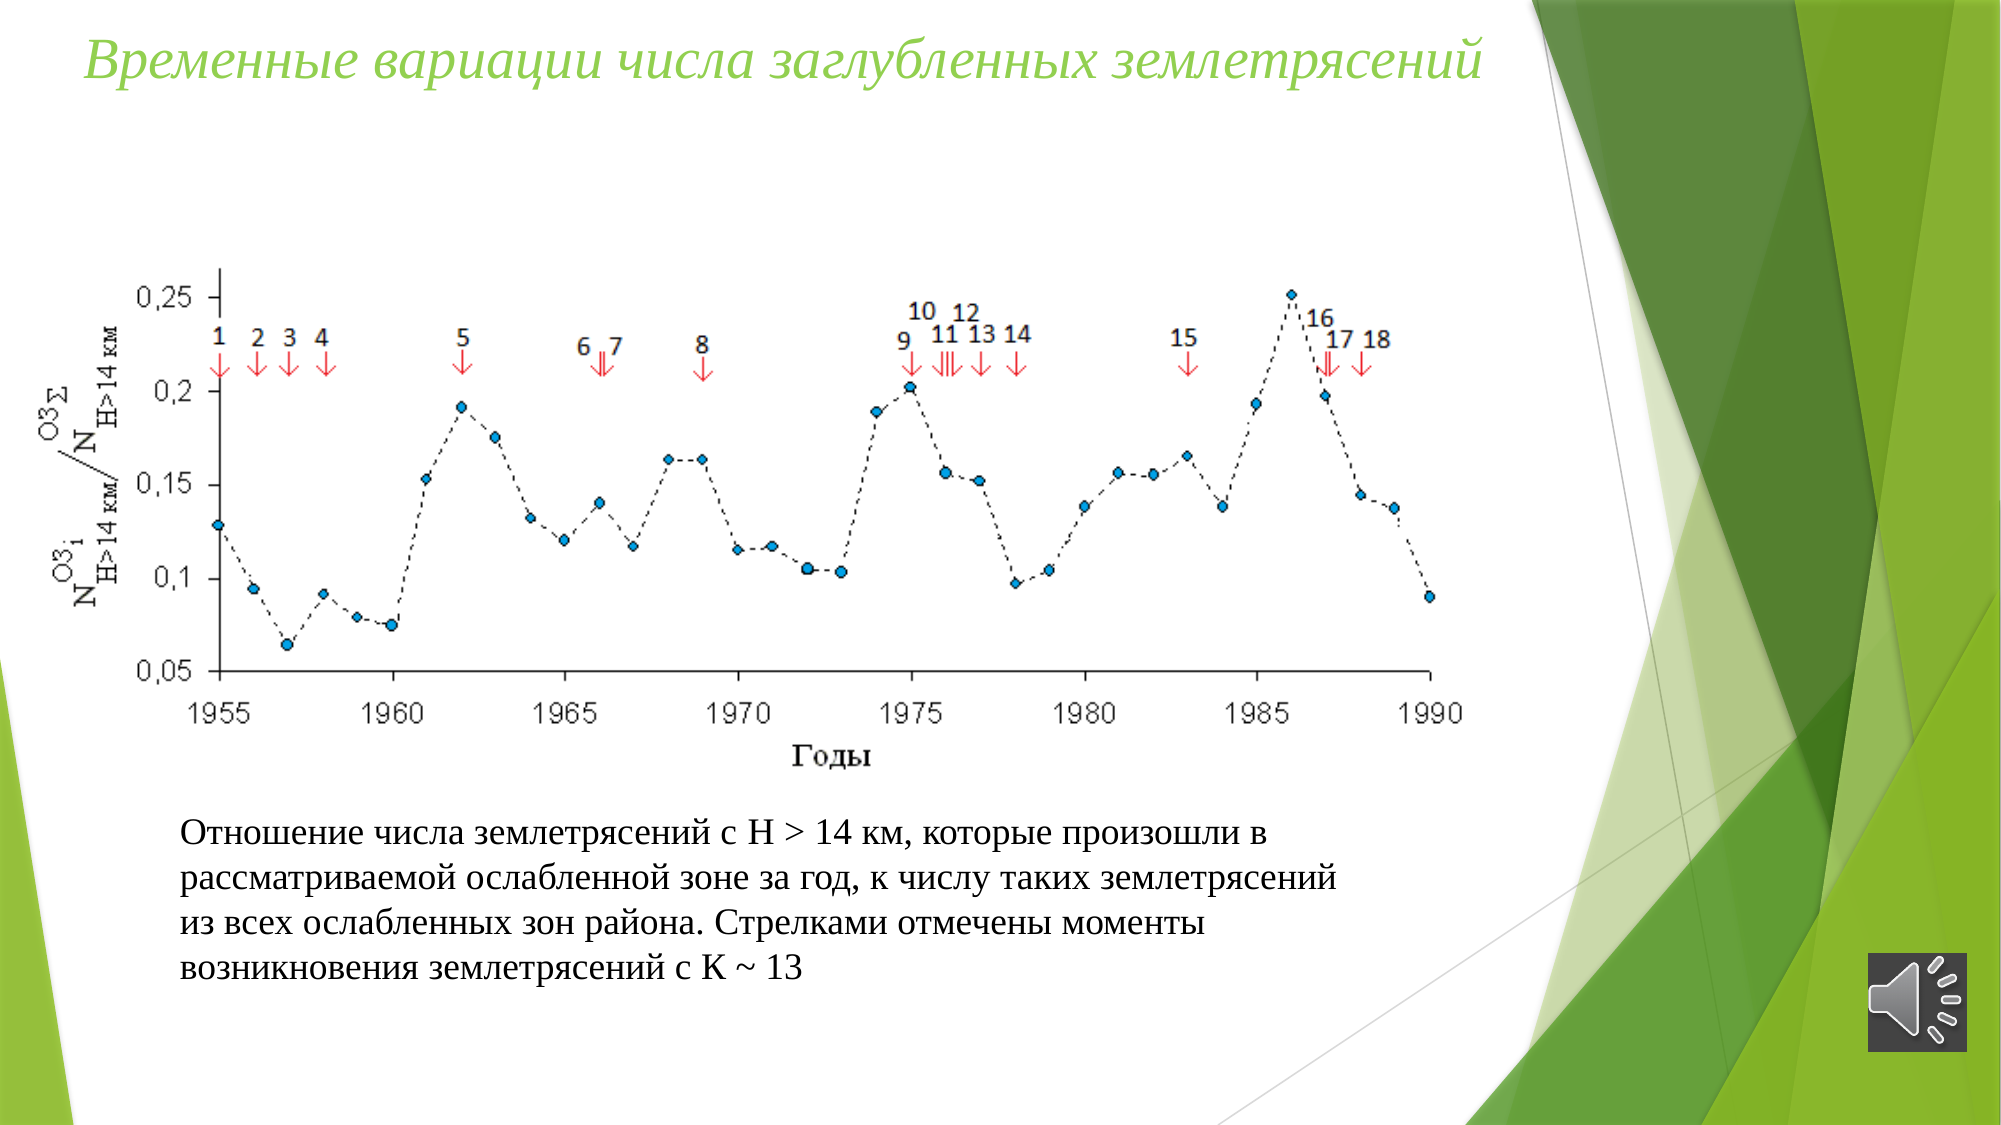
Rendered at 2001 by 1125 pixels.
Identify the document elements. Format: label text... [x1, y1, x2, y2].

text_box Отношение числа землетрясений с H > 14 км, которые произошли в рассматриваемой ослабленной зоне за год, к числу таких землетрясений из всех ослабленных зон района. Стрелками отмечены моменты возникновения землетрясений с К ~ 13 [165, 808, 1358, 994]
picture [1866, 951, 1968, 1053]
text_box Временные вариации числа заглубленных землетрясений [42, 12, 1527, 98]
picture [30, 133, 1493, 800]
